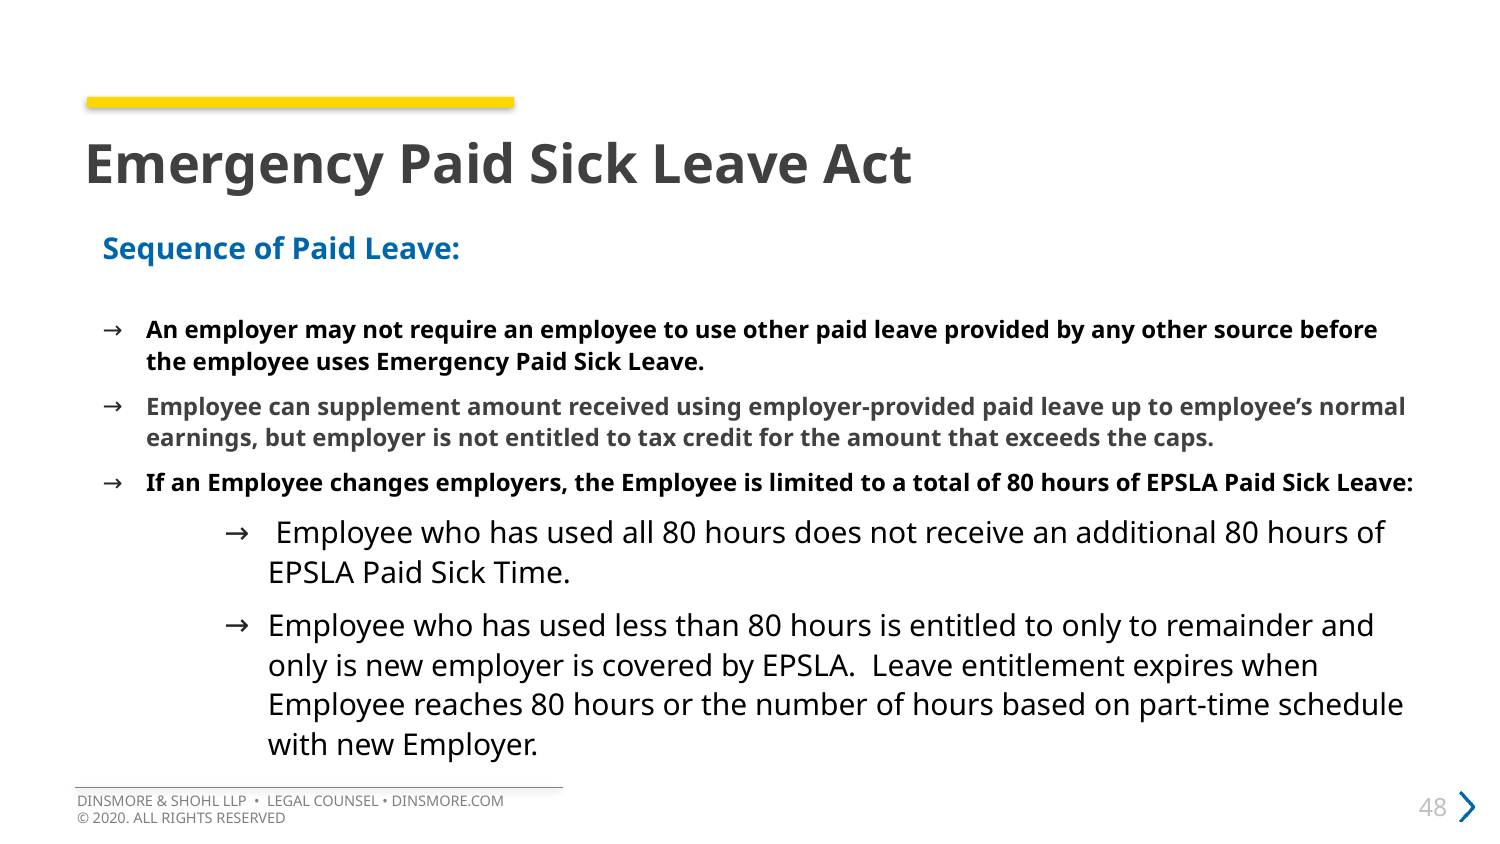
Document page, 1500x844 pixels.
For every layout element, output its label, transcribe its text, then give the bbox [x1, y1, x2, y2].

title Emergency Paid Sick Leave Act [69, 121, 1420, 235]
list Sequence of Paid Leave: An employer may not require an employee to use other paid leave provided by any other source before the employee uses Emergency Paid Sick Leave. Employee can supplement amount received using employer-provided paid leave up to employee’s normal earnings, but employer is not entitled to tax credit for the amount that exceeds the caps. If an Employee changes employers, the Employee is limited to a total of 80 hours of EPSLA Paid Sick Leave: Employee who has used all 80 hours does not receive an additional 80 hours of EPSLA Paid Sick Time. Employee who has used less than 80 hours is entitled to only to remainder and only is new employer is covered by EPSLA. Leave entitlement expires when Employee reaches 80 hours or the number of hours based on part-time schedule with new Employer. [87, 221, 1438, 772]
slide_number 48 [1387, 791, 1463, 826]
text_box DINSMORE & SHOHL LLP • LEGAL COUNSEL • DINSMORE.COM © 2020. ALL RIGHTS RESERVED [62, 784, 558, 837]
picture [1463, 791, 1475, 822]
